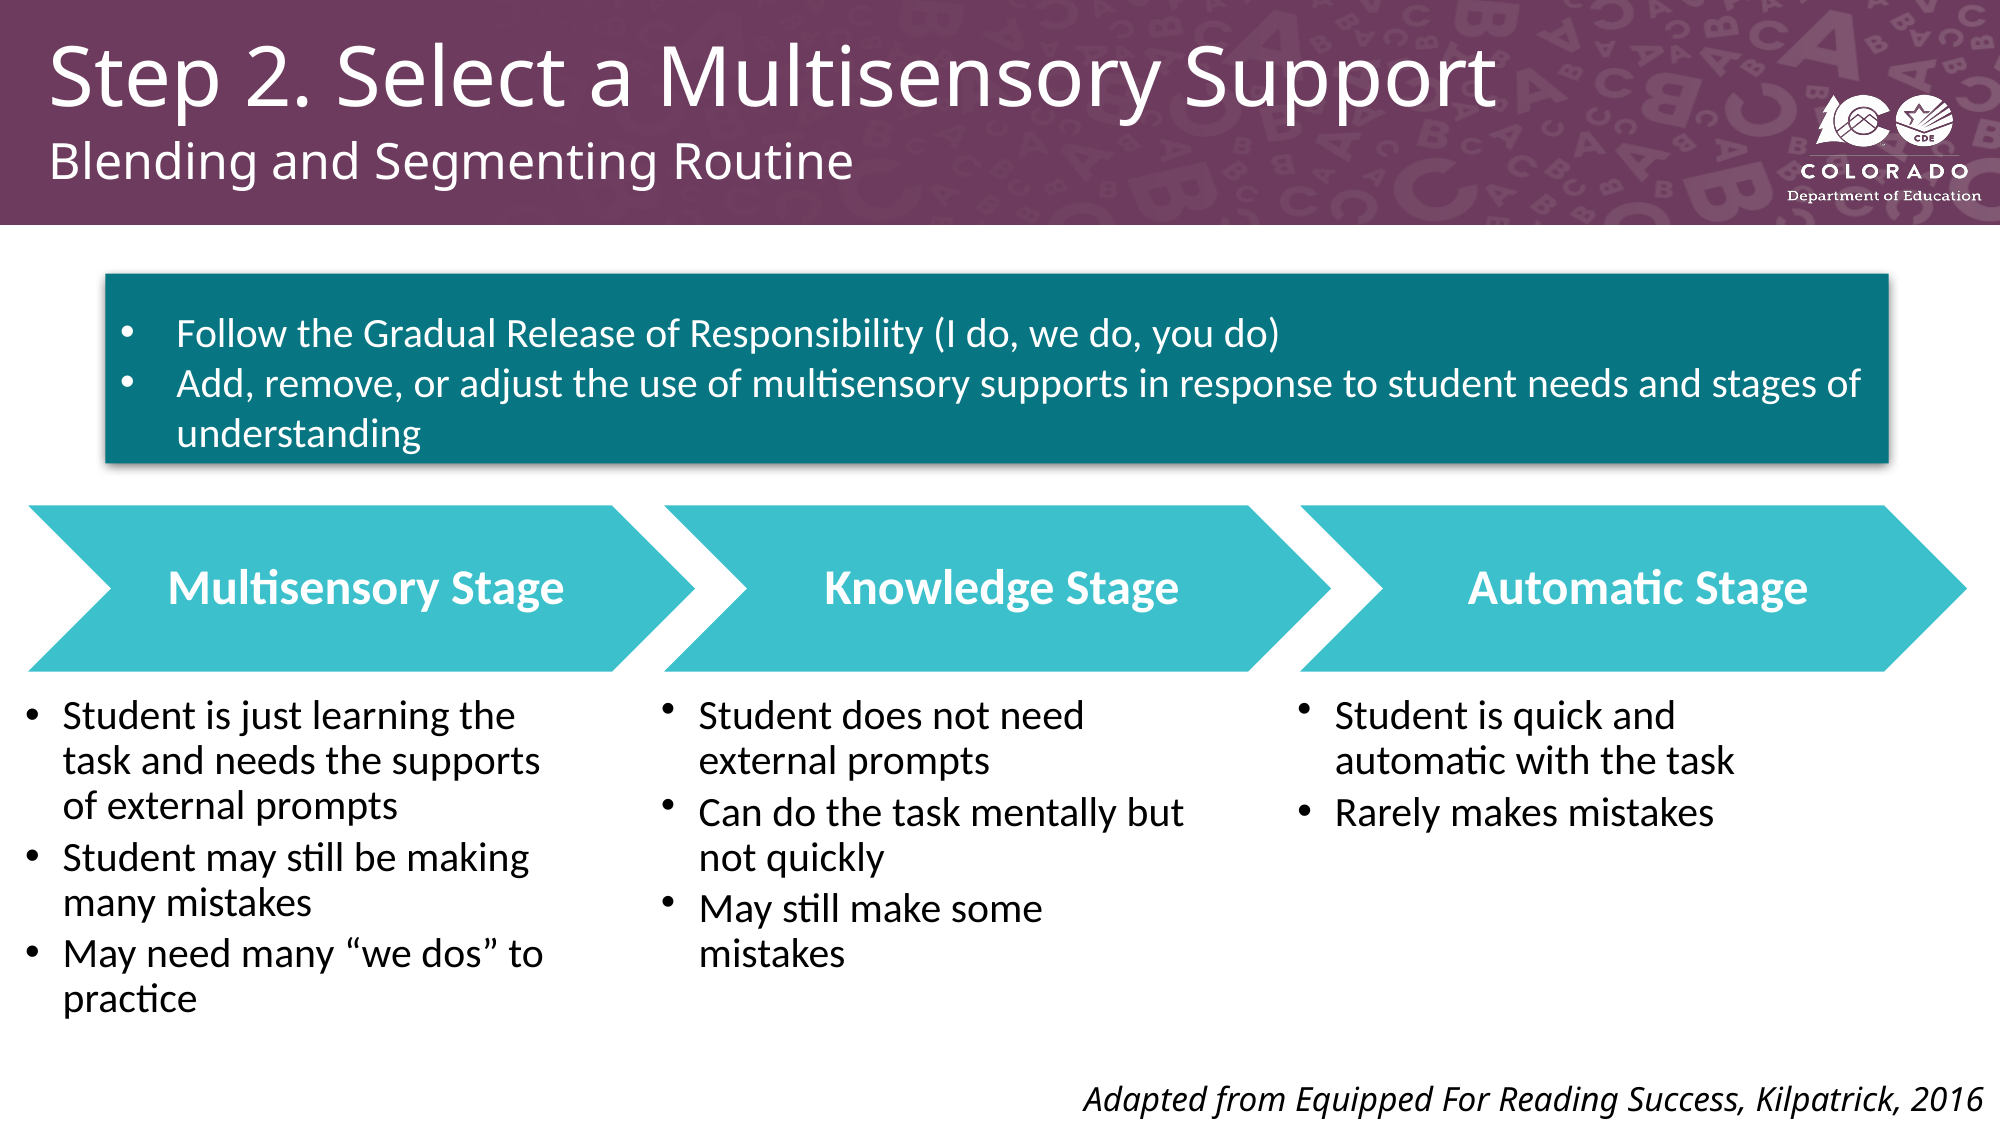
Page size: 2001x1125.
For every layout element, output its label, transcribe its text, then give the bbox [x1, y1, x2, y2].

text_box Blending and Segmenting Routine [48, 136, 1744, 212]
text_box Adapted from Equipped For Reading Success, Kilpatrick, 2016 [745, 1070, 2000, 1125]
picture [0, 0, 2000, 225]
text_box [24, 498, 1970, 1037]
text_box Follow the Gradual Release of Responsibility (I do, we do, you do) Add, remove, or adjust the use of multisensory supports in response to student needs and stages of understanding [105, 273, 1889, 464]
title Step 2. Select a Multisensory Support [48, 34, 1674, 121]
